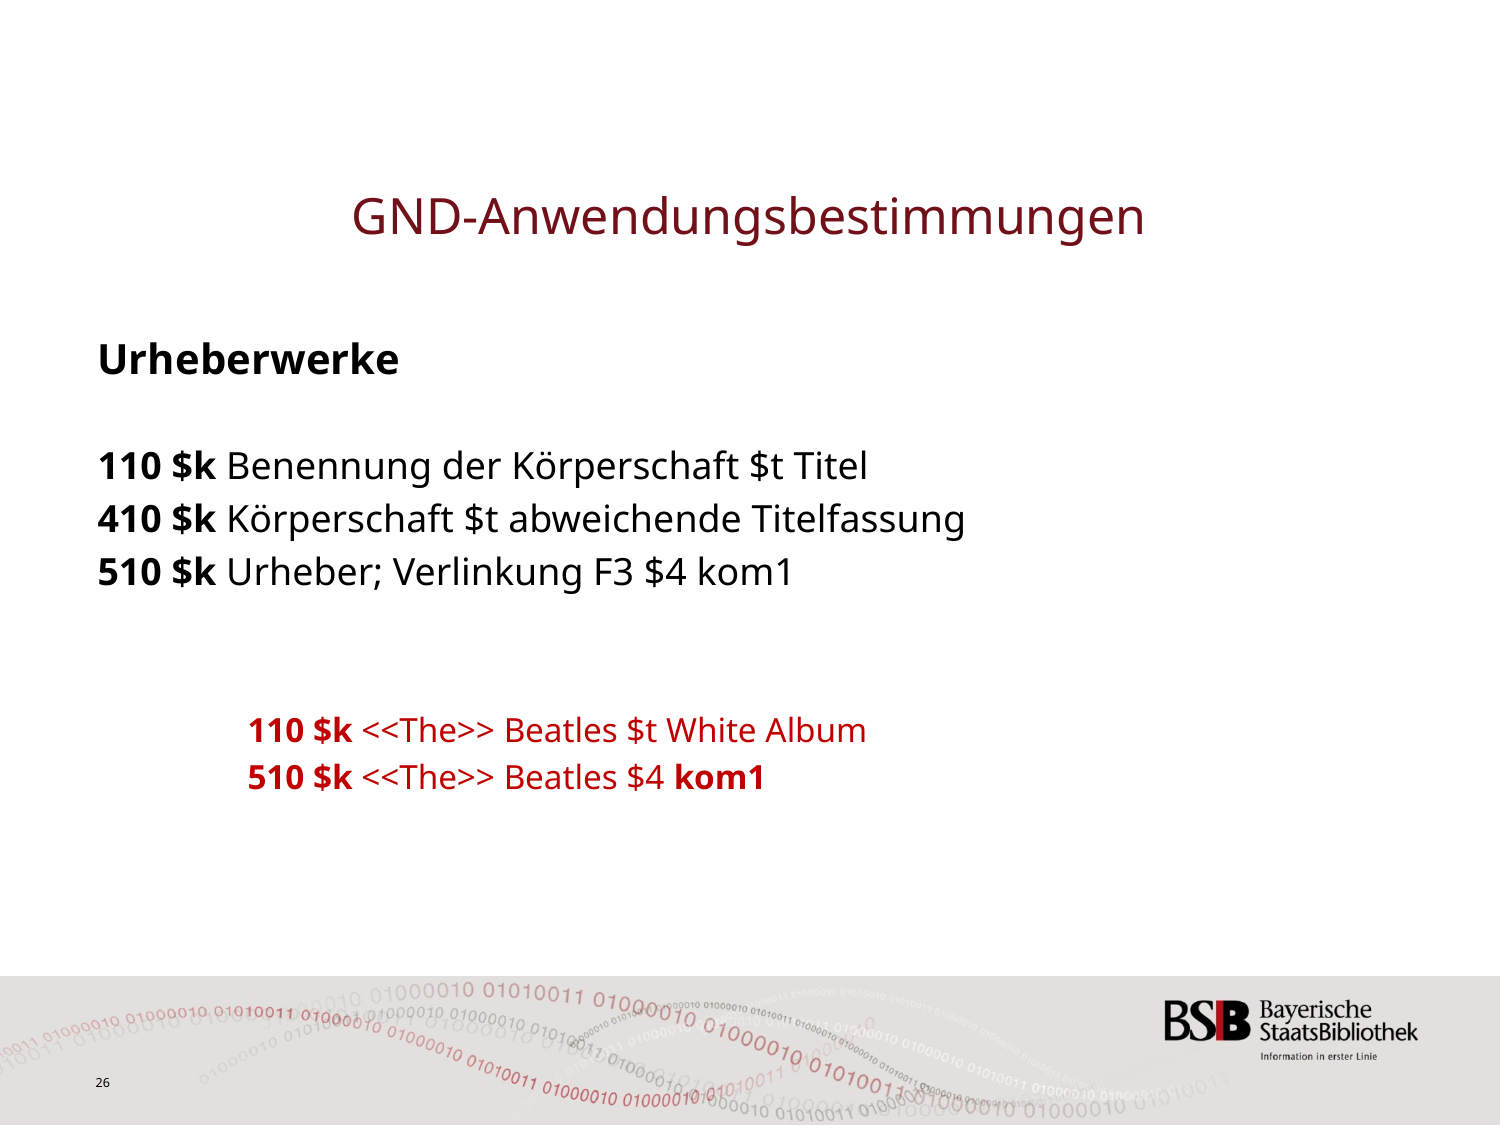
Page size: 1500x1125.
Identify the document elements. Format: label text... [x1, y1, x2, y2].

title GND-Anwendungsbestimmungen [82, 177, 1417, 288]
slide_number 26 [80, 1067, 388, 1125]
list Urheberwerke 110 $k Benennung der Körperschaft $t Titel 410 $k Körperschaft $t abweichende Titelfassung 510 $k Urheber; Verlinkung F3 $4 kom1 110 $k <<The>> Beatles $t White Album 510 $k <<The>> Beatles $4 kom1 [82, 324, 1417, 976]
picture [0, 976, 1500, 1125]
